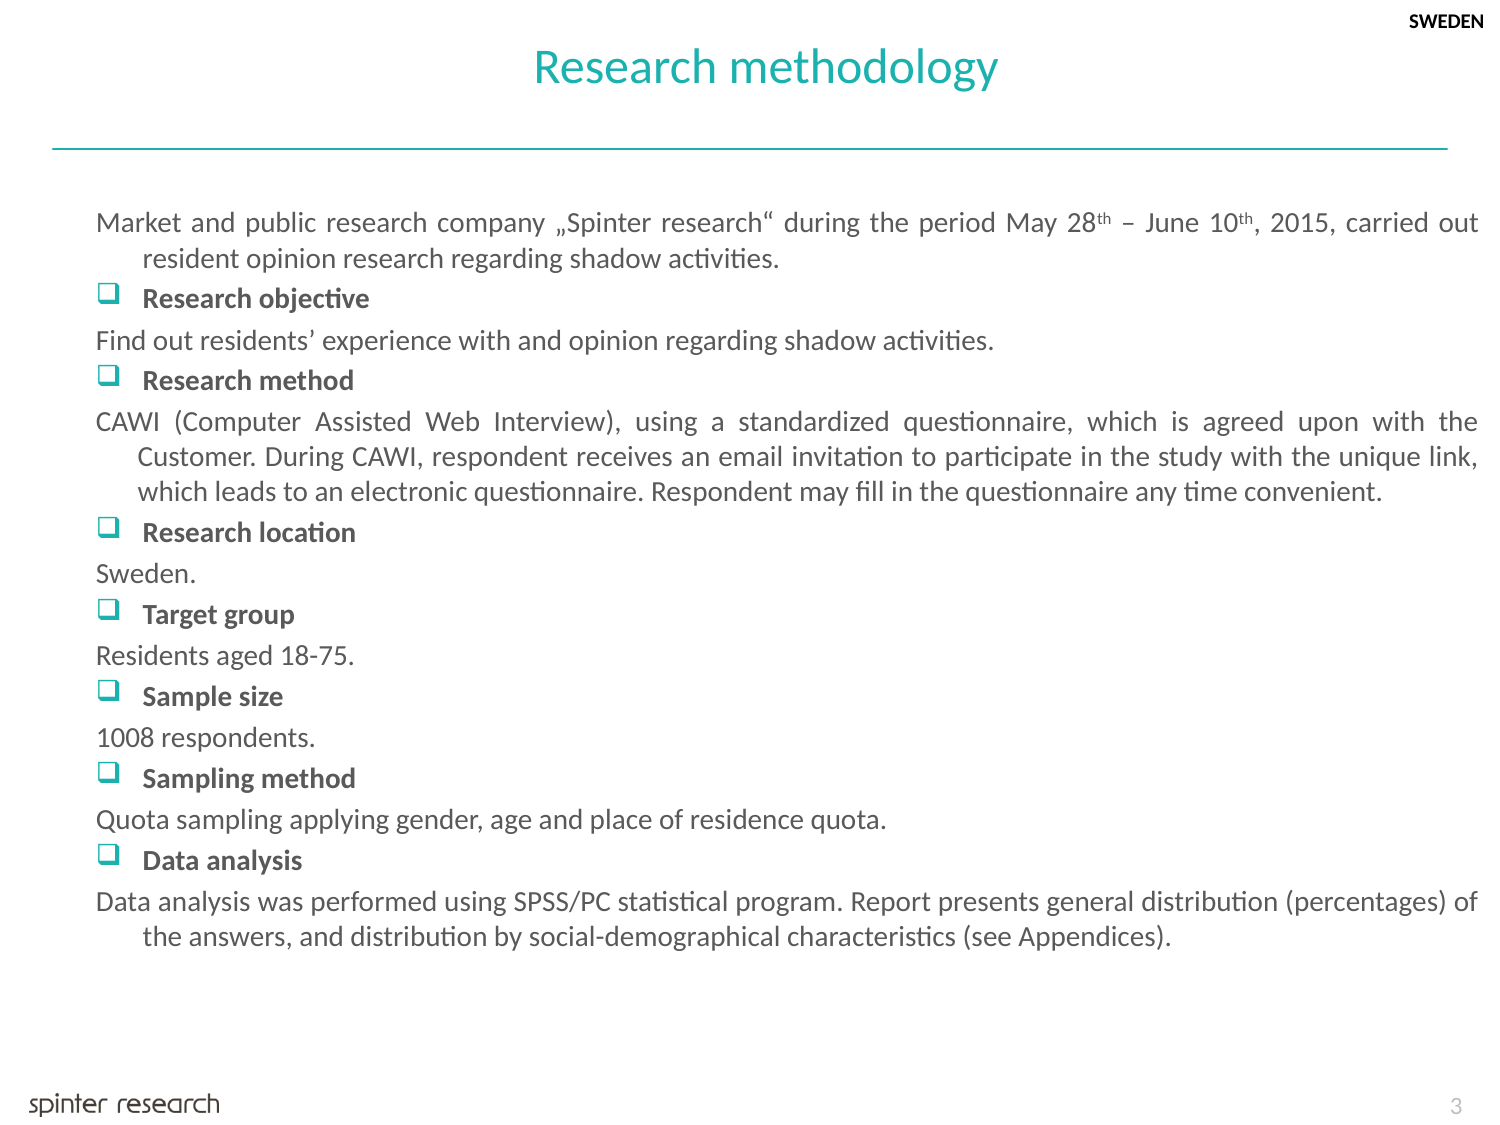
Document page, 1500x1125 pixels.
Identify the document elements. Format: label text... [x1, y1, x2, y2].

text_box SWEDEN [1316, 0, 1500, 40]
picture [29, 1093, 219, 1117]
text_box Market and public research company „Spinter research“ during the period May 28th – June 10th, 2015, carried out resident opinion research regarding shadow activities. Research objective Find out residents’ experience with and opinion regarding shadow activities. Research method CAWI (Computer Assisted Web Interview), using a standardized questionnaire, which is agreed upon with the Customer. During CAWI, respondent receives an email invitation to participate in the study with the unique link, which leads to an electronic questionnaire. Respondent may fill in the questionnaire any time convenient. Research location Sweden. Target group Residents aged 18-75. Sample size 1008 respondents. Sampling method Quota sampling applying gender, age and place of residence quota. Data analysis Data analysis was performed using SPSS/PC statistical program. Report presents general distribution (percentages) of the answers, and distribution by social-demographical characteristics (see Appendices). [5, 196, 1495, 1071]
text_box Research methodology [501, 26, 1031, 101]
slide_number 3 [1435, 1082, 1500, 1125]
